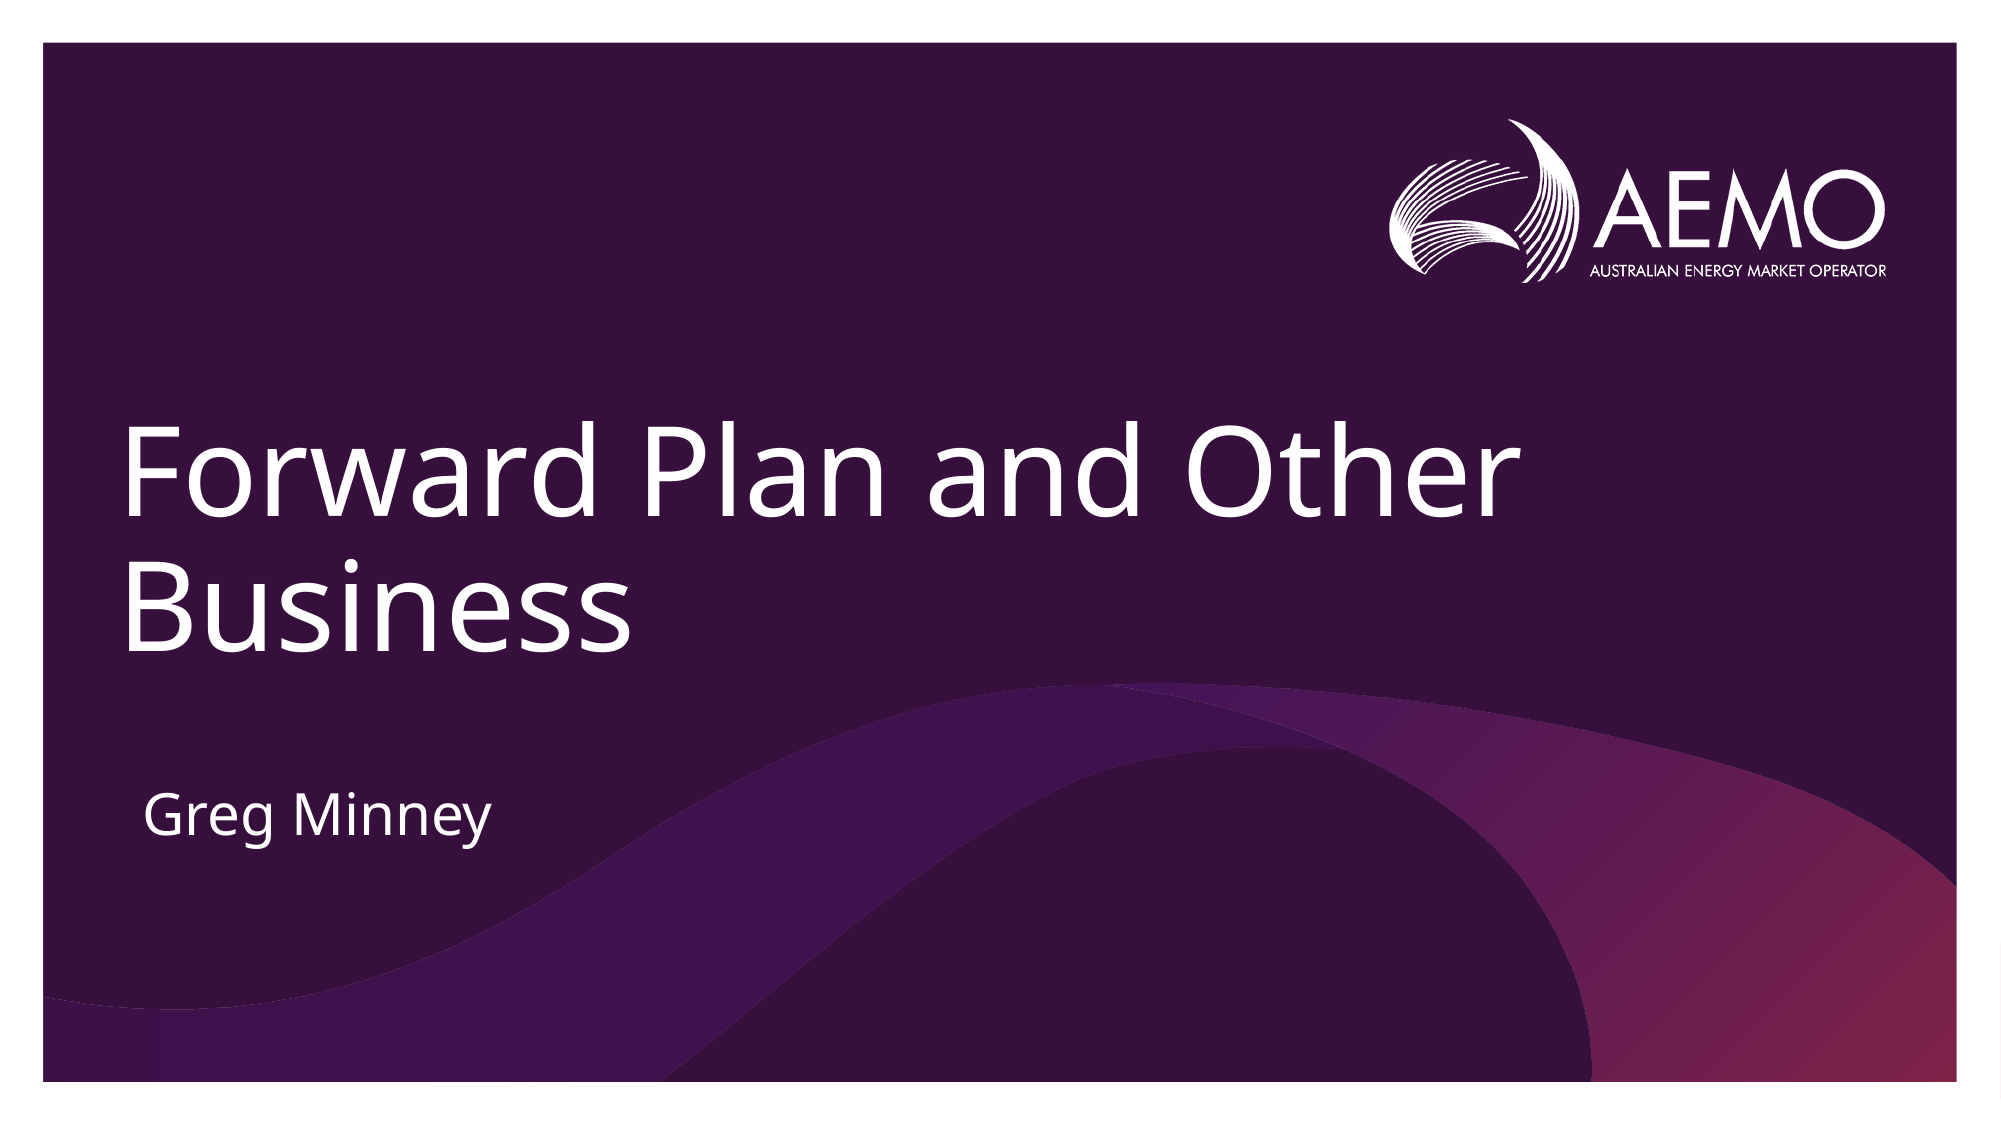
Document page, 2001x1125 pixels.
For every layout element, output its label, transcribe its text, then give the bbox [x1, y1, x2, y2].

text_box Greg Minney [127, 777, 1421, 1024]
title Forward Plan and Other Business [102, 294, 1870, 686]
text_box [102, 752, 1397, 999]
picture [1389, 119, 1886, 283]
